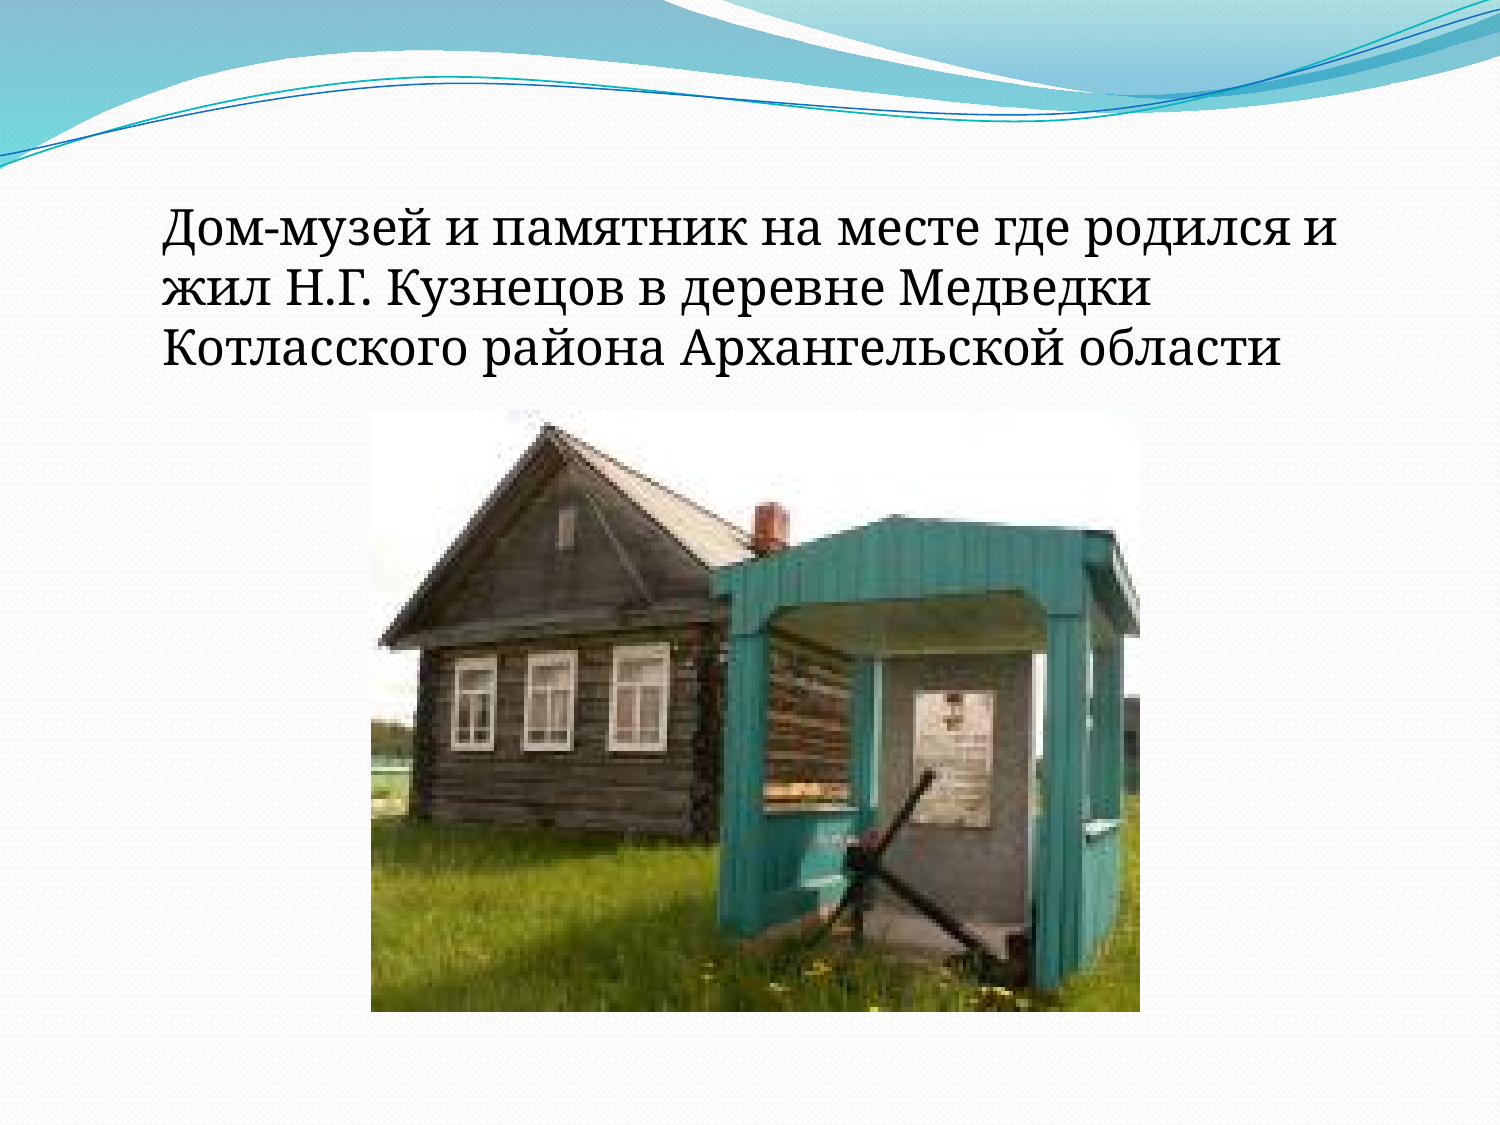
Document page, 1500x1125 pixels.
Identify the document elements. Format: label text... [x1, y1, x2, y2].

text_box Дом-музей и памятник на месте где родился и жил Н.Г. Кузнецов в деревне Медведки Котласского района Архангельской области [147, 187, 1365, 383]
picture [371, 410, 1140, 1013]
